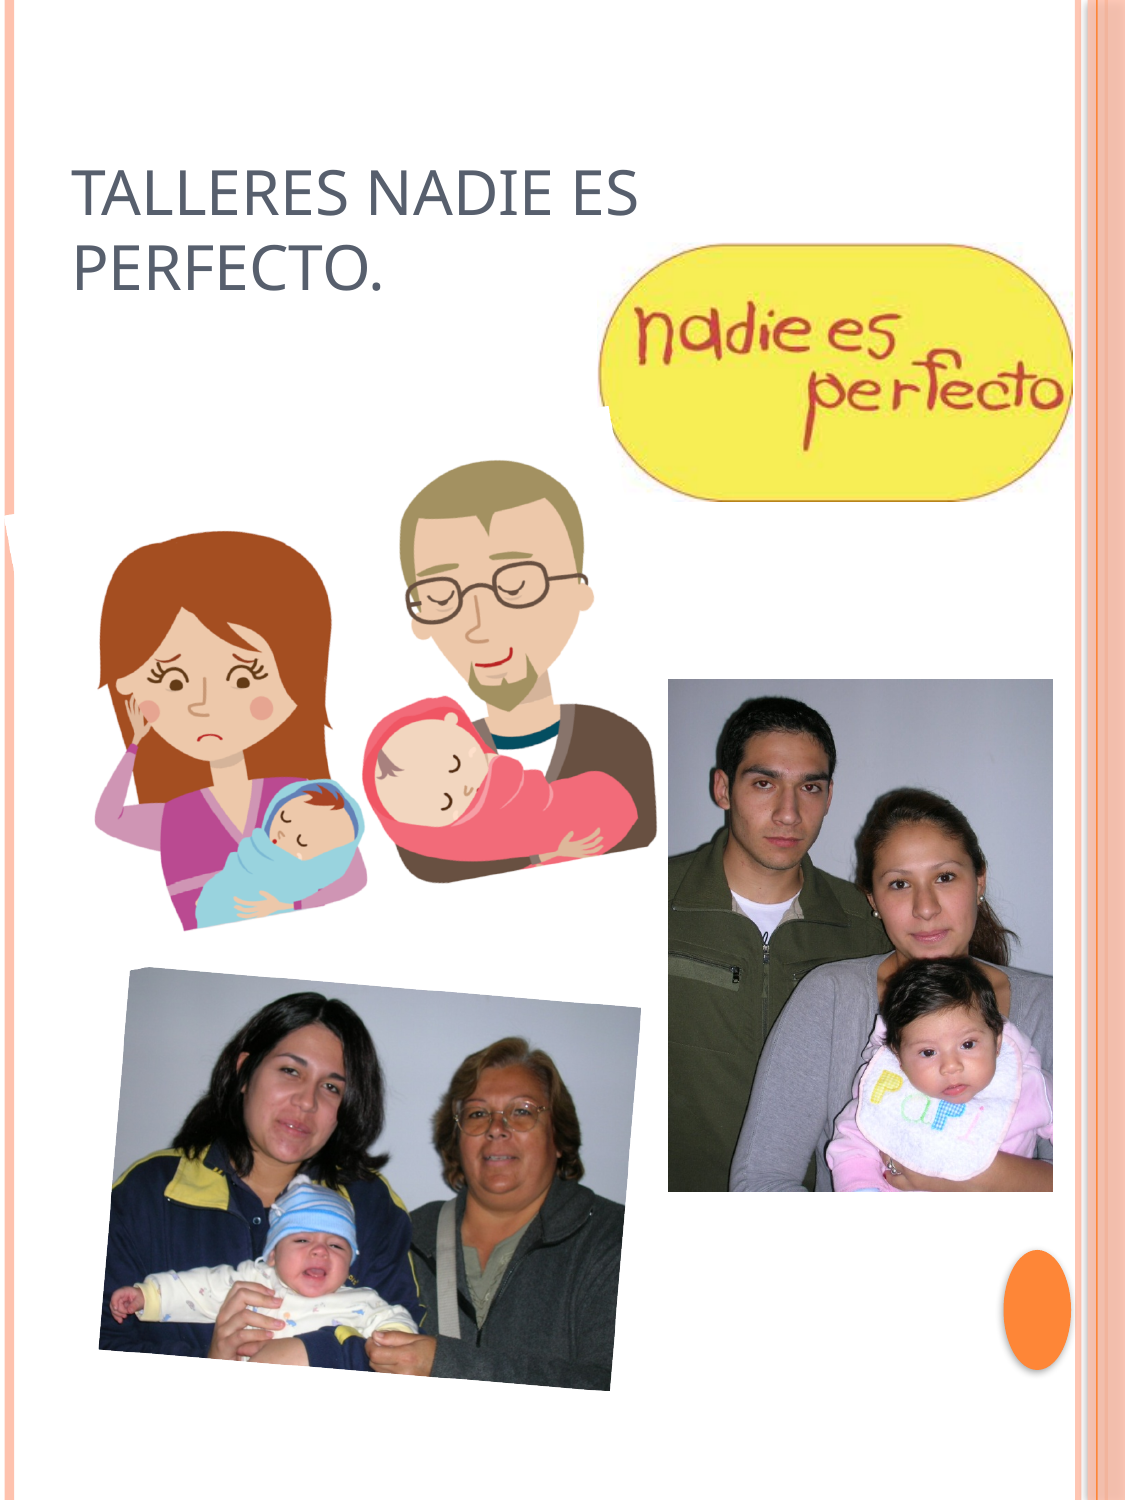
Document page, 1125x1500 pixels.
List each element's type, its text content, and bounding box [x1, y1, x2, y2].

title TALLERES NADIE ES PERFECTO. [56, 60, 976, 310]
picture [5, 241, 1074, 1391]
